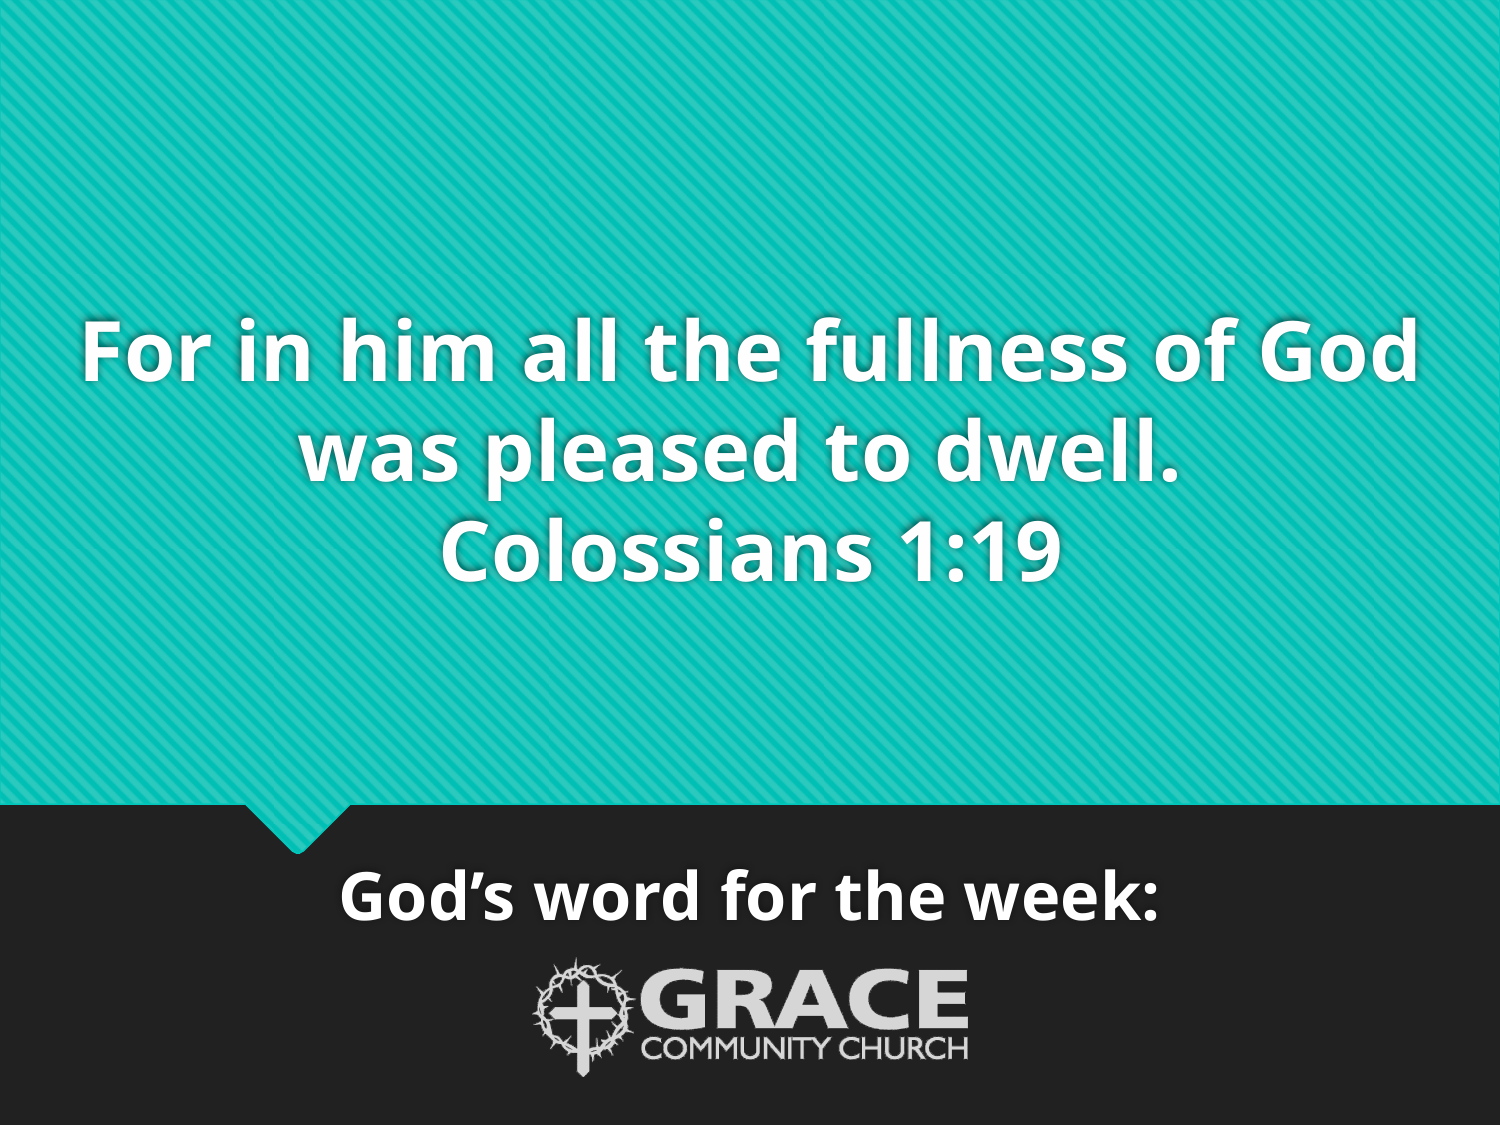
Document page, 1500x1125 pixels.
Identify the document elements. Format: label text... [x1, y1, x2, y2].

picture [531, 957, 968, 1077]
subtitle God’s word for the week: [132, 845, 1368, 918]
title For in him all the fullness of God was pleased to dwell. Colossians 1:19 [27, 75, 1475, 806]
